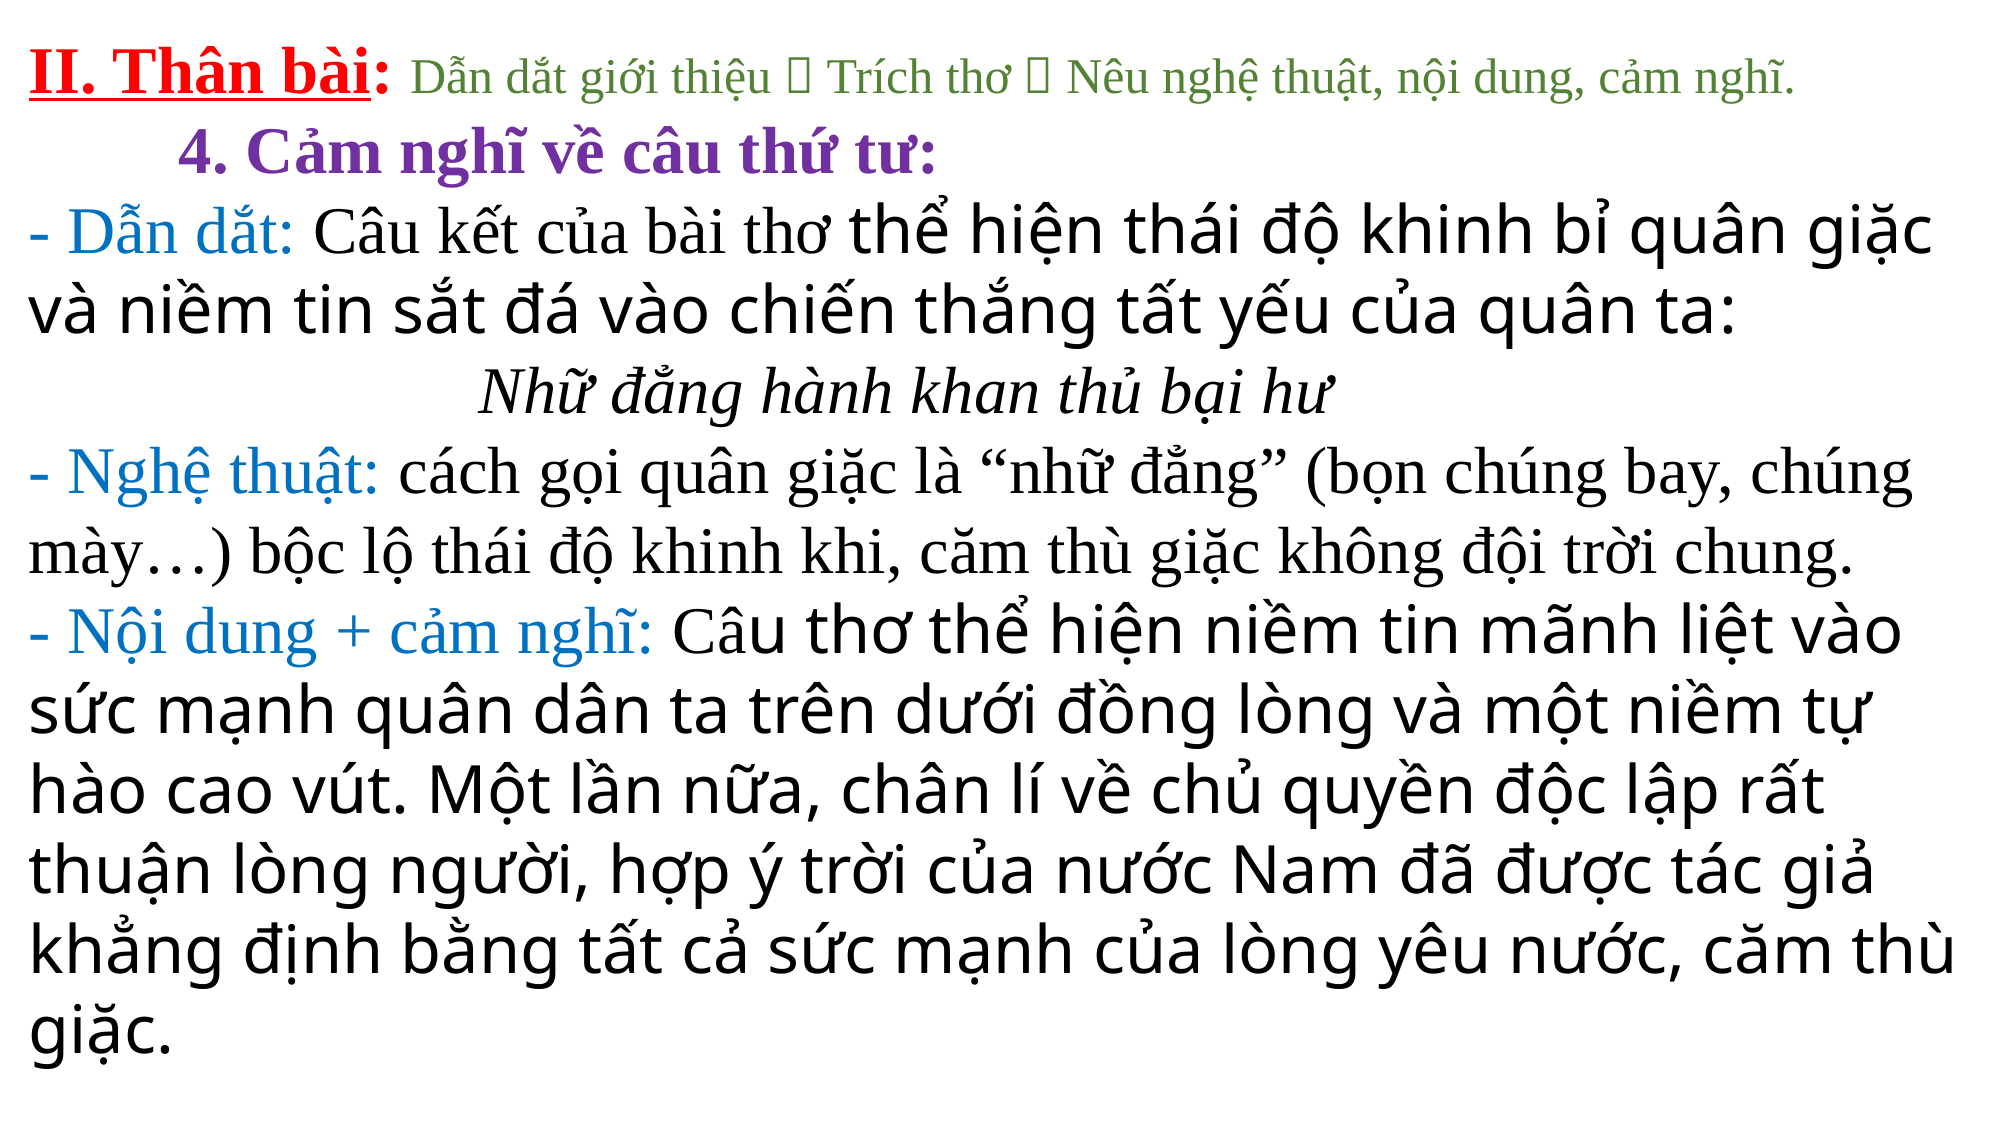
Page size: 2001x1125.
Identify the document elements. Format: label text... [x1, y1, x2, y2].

text_box II. Thân bài: Dẫn dắt giới thiệu  Trích thơ  Nêu nghệ thuật, nội dung, cảm nghĩ. 4. Cảm nghĩ về câu thứ tư: - Dẫn dắt: Câu kết của bài thơ thể hiện thái độ khinh bỉ quân giặc và niềm tin sắt đá vào chiến thắng tất yếu của quân ta: Nhữ đẳng hành khan thủ bại hư - Nghệ thuật: cách gọi quân giặc là “nhữ đẳng” (bọn chúng bay, chúng mày…) bộc lộ thái độ khinh khi, căm thù giặc không đội trời chung. - Nội dung + cảm nghĩ: Câu thơ thể hiện niềm tin mãnh liệt vào sức mạnh quân dân ta trên dưới đồng lòng và một niềm tự hào cao vút. Một lần nữa, chân lí về chủ quyền độc lập rất thuận lòng người, hợp ý trời của nước Nam đã được tác giả khẳng định bằng tất cả sức mạnh của lòng yêu nước, căm thù giặc. [14, 19, 1981, 1074]
